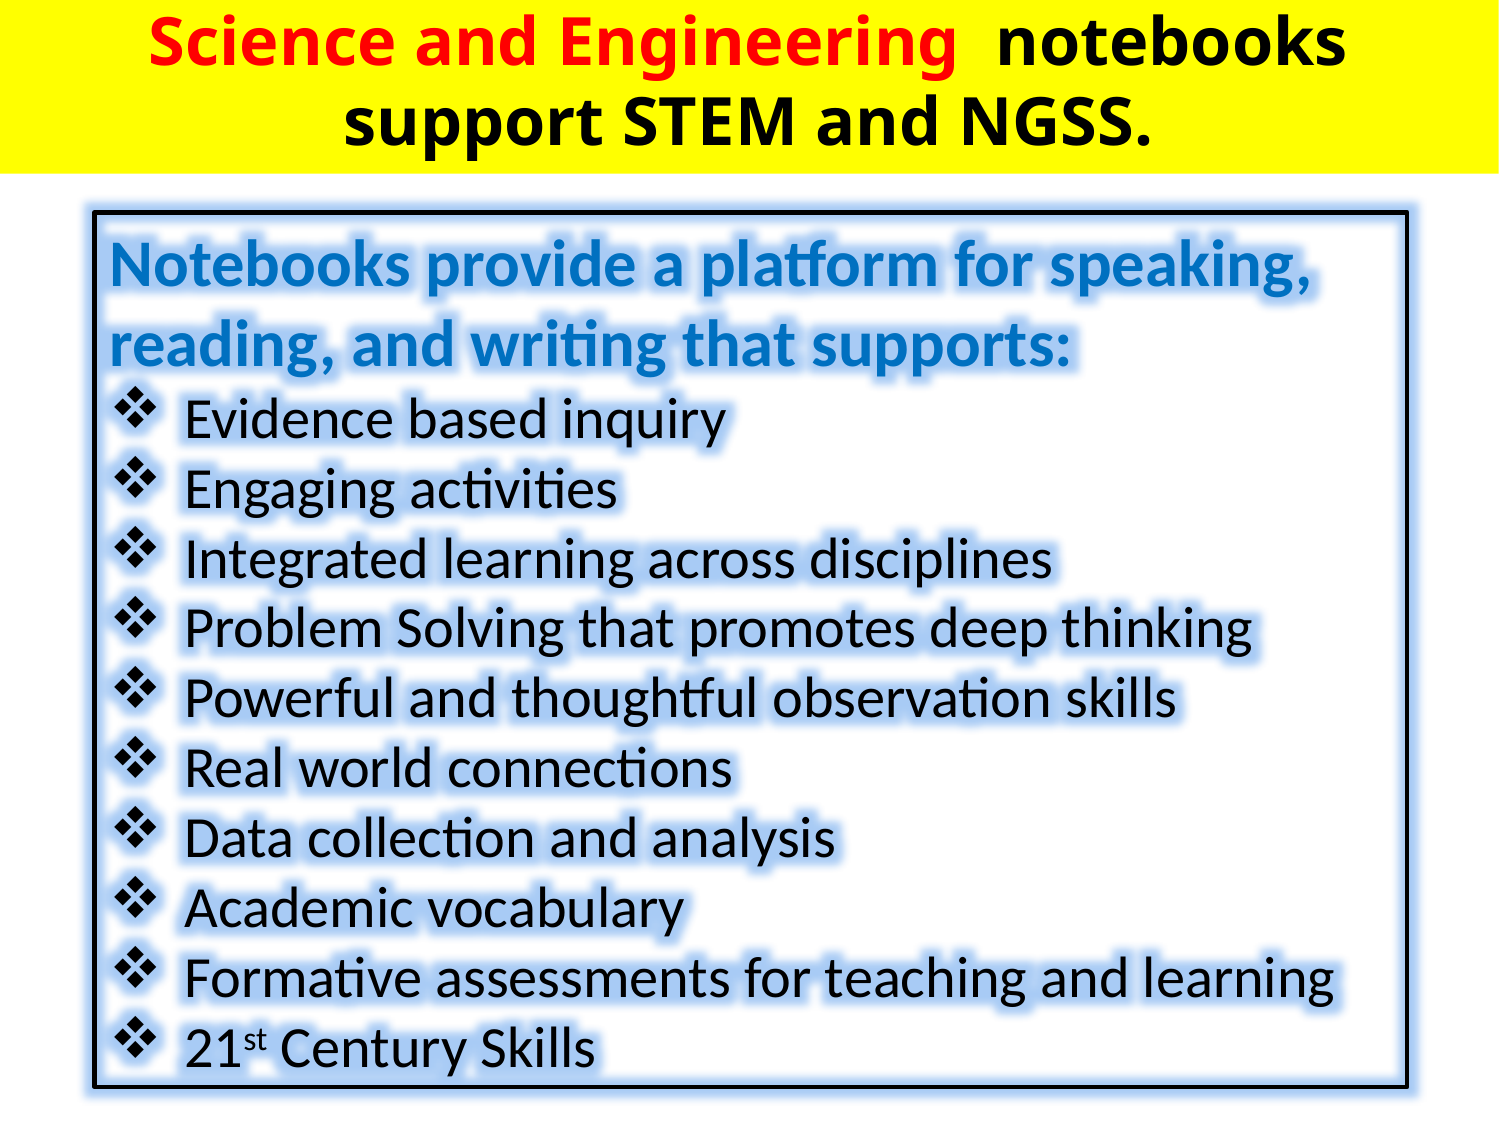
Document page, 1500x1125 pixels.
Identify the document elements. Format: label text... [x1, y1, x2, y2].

text_box Notebooks provide a platform for speaking, reading, and writing that supports: Evidence based inquiry Engaging activities Integrated learning across disciplines Problem Solving that promotes deep thinking Powerful and thoughtful observation skills Real world connections Data collection and analysis Academic vocabulary Formative assessments for teaching and learning 21st Century Skills [94, 212, 1408, 1087]
title Science and Engineering notebooks support STEM and NGSS. [0, 0, 1499, 174]
